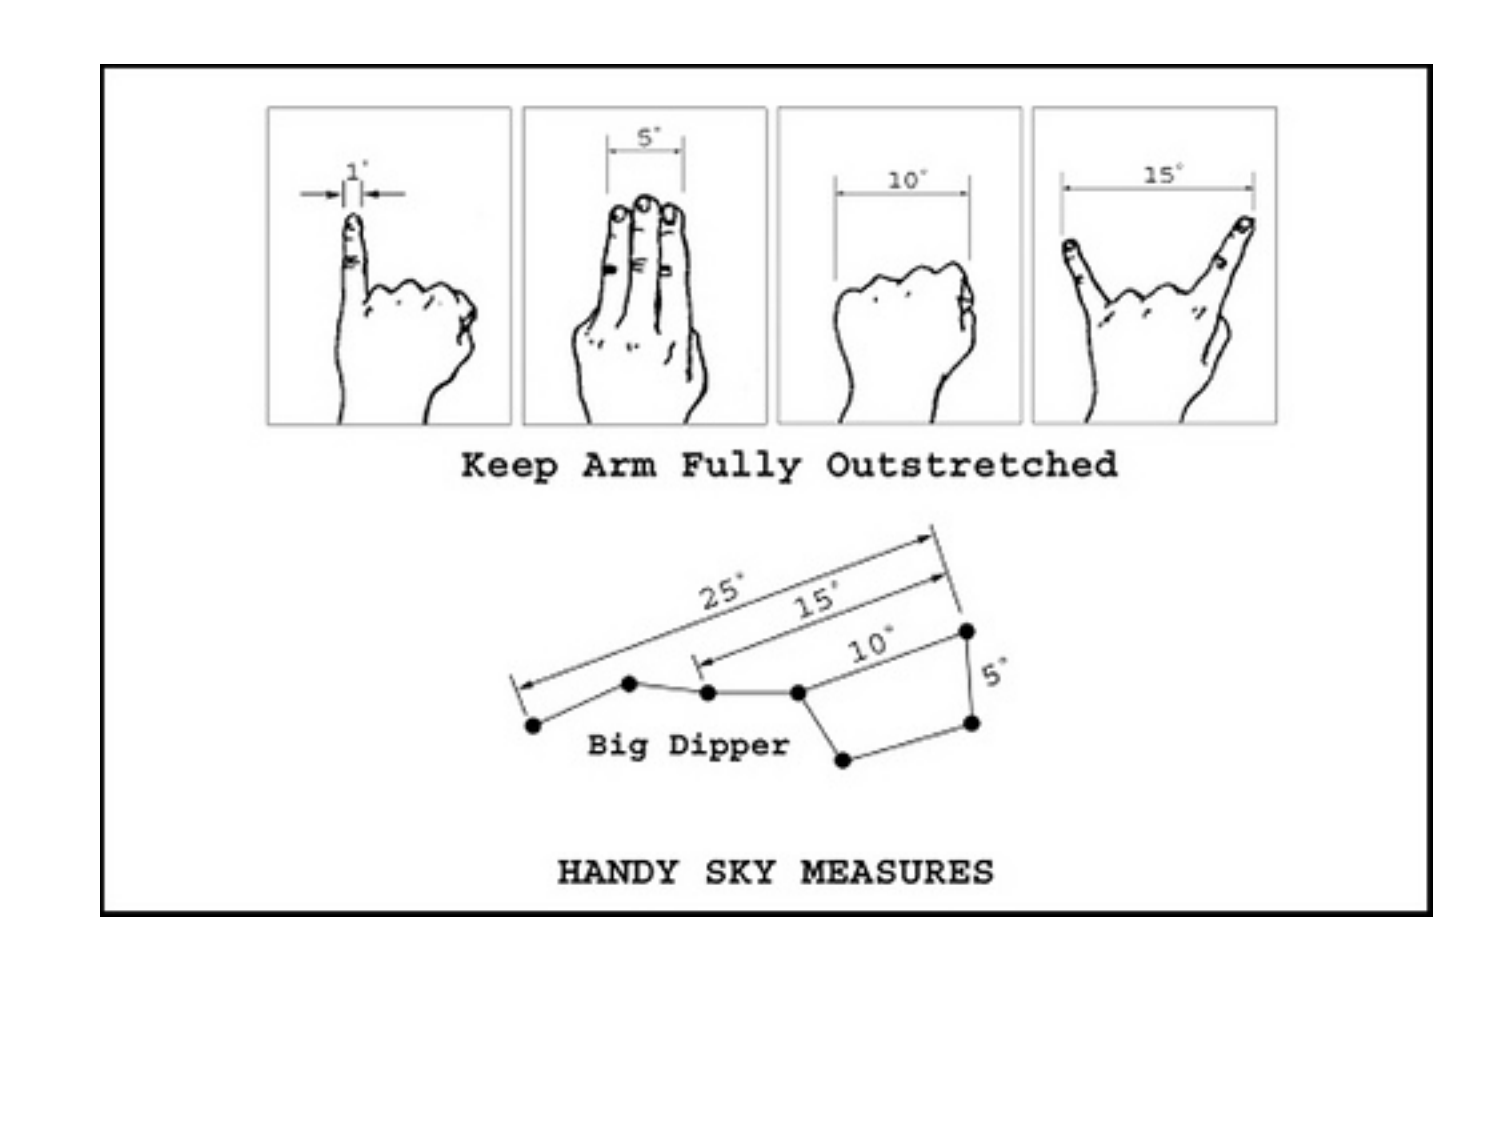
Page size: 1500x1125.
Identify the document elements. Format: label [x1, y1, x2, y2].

picture [100, 63, 1433, 918]
